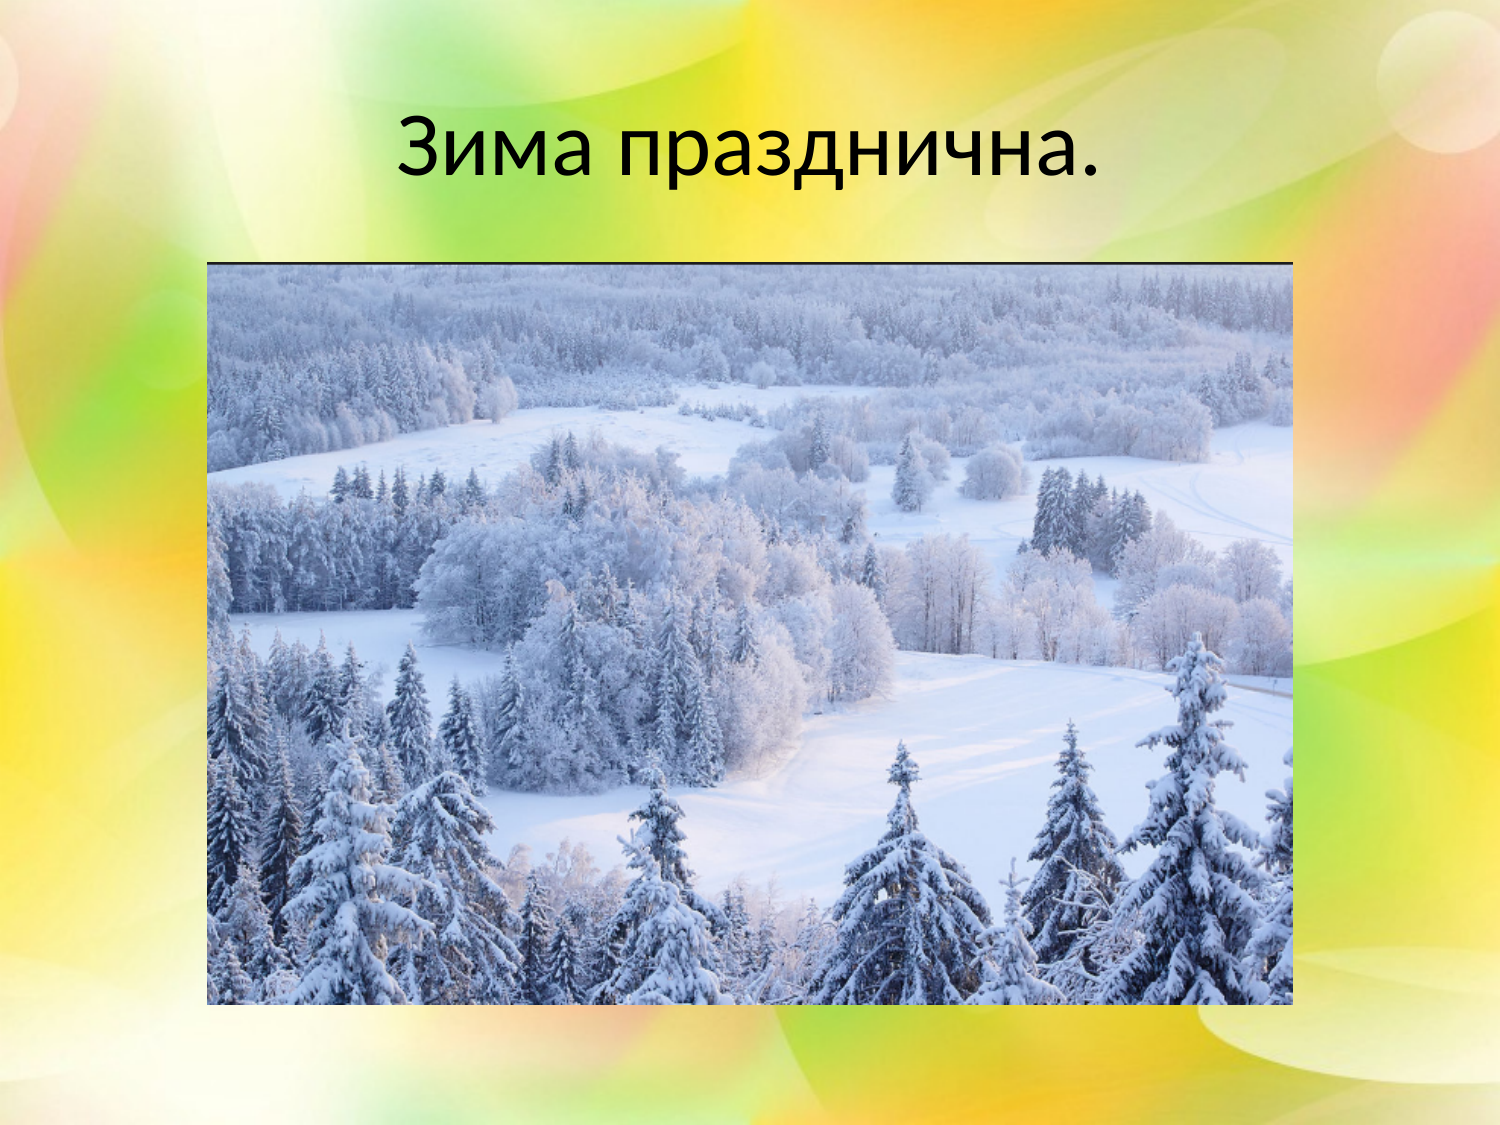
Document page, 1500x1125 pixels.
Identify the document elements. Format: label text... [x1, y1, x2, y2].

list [206, 262, 1294, 1006]
picture [0, 0, 1500, 1125]
title Зима празднична. [75, 45, 1425, 233]
